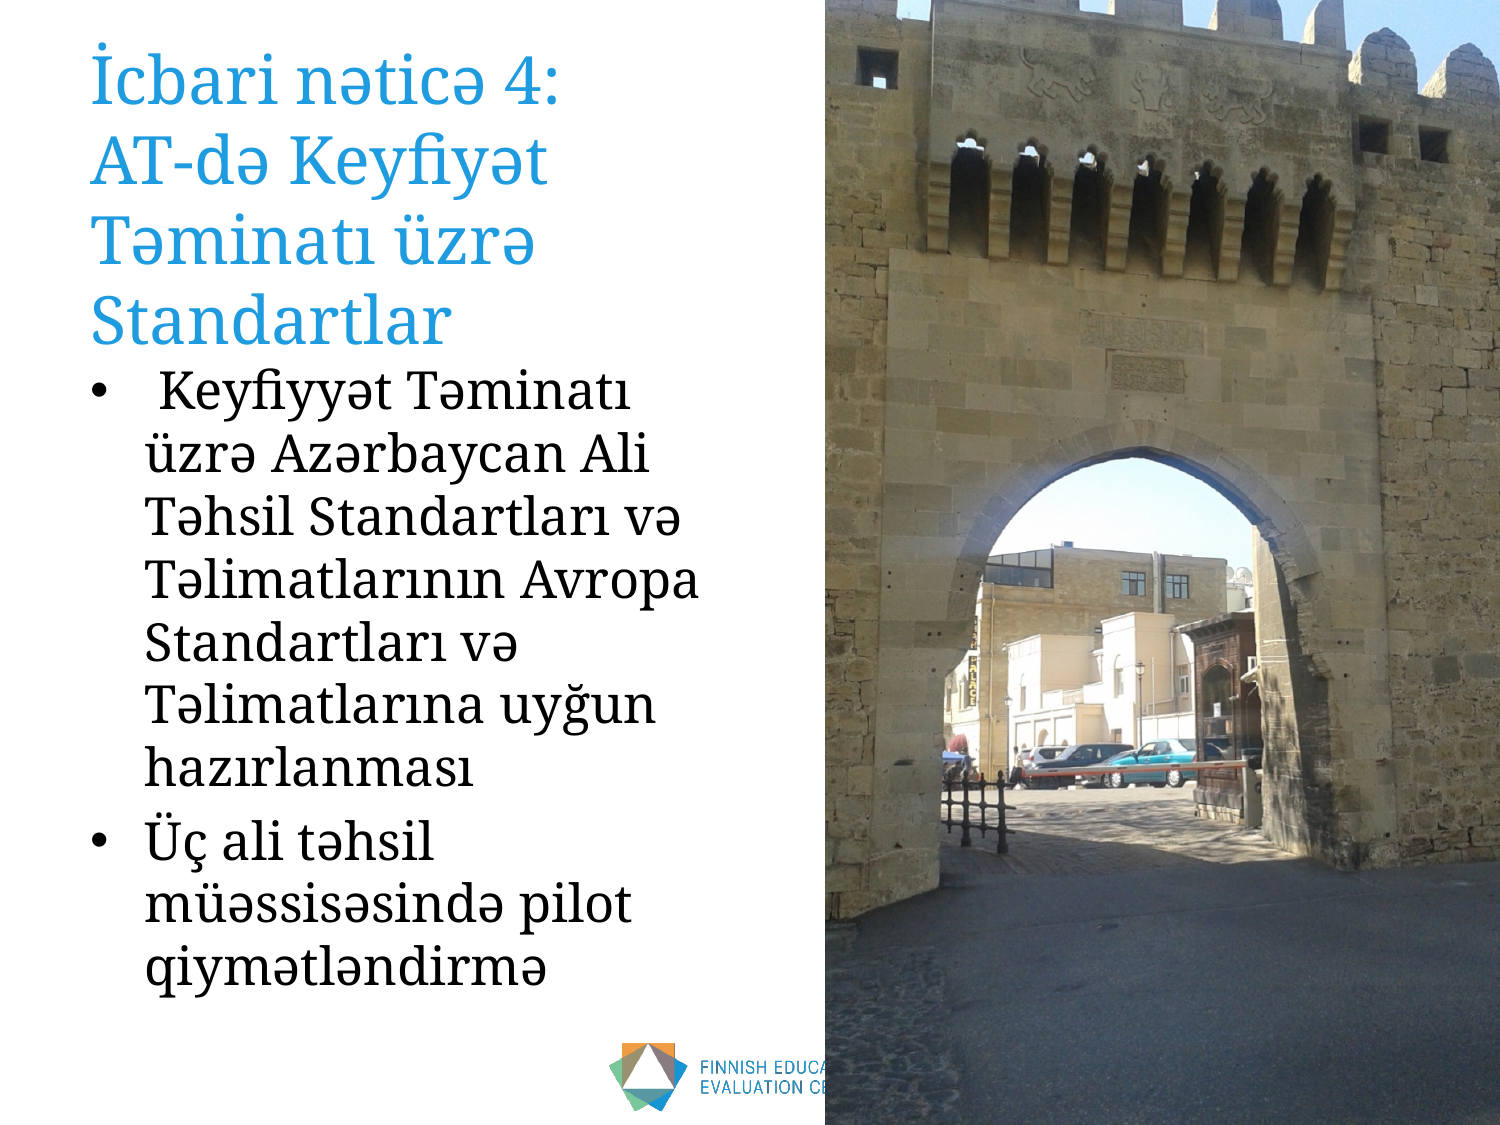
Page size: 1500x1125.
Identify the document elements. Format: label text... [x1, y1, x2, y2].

list Keyfiyyət Təminatı üzrə Azərbaycan Ali Təhsil Standartları və Təlimatlarının Avropa Standartları və Təlimatlarına uyğun hazırlanması Üç ali təhsil müəssisəsində pilot qiymətləndirmə [75, 349, 727, 1005]
title İcbari nəticə 4: AT-də Keyfiyət Təminatı üzrə Standartlar [75, 45, 798, 349]
picture [599, 1, 1500, 1124]
